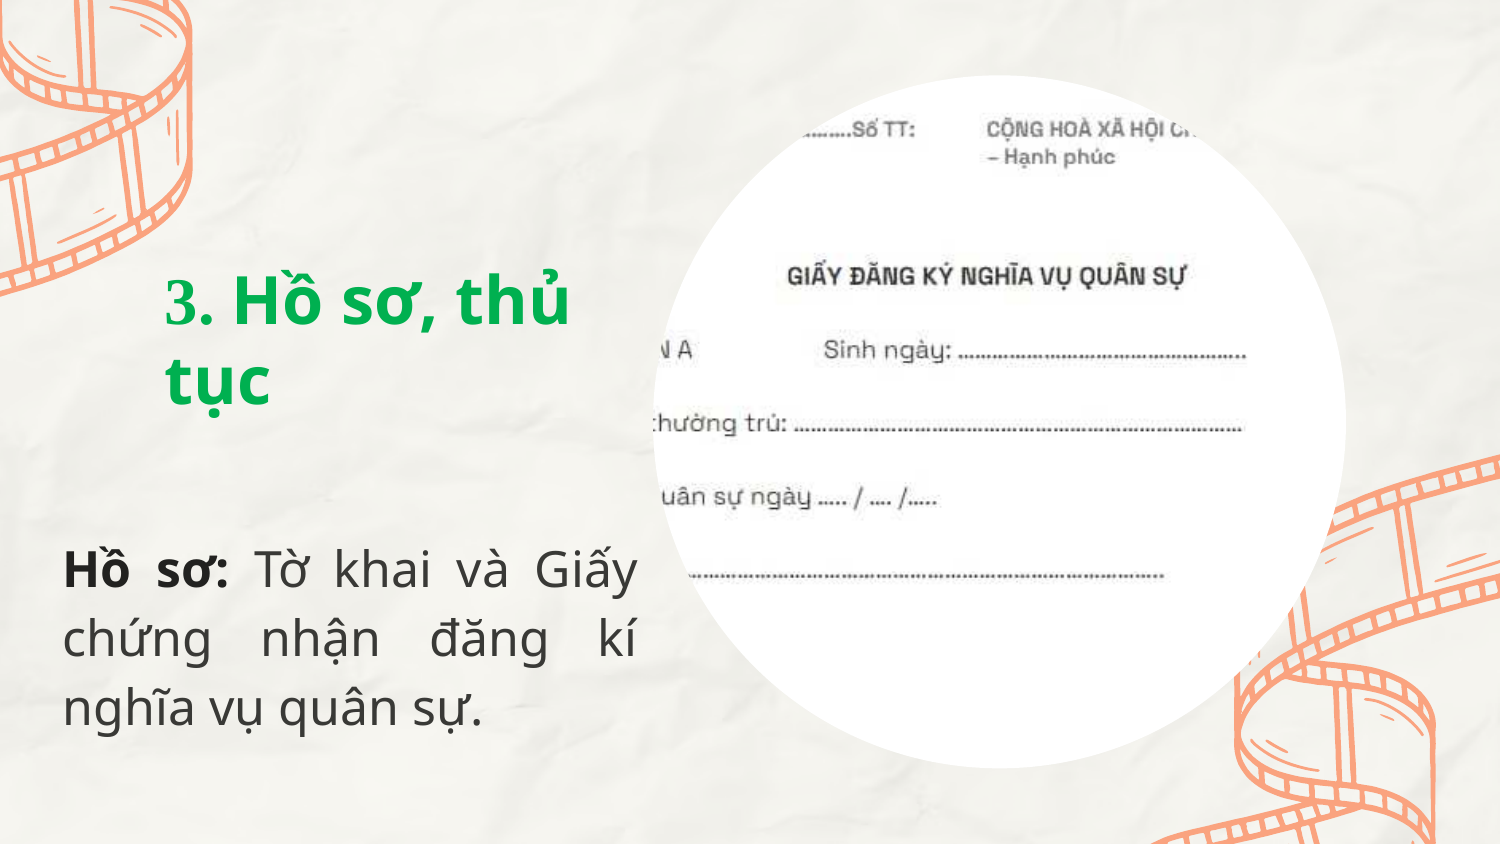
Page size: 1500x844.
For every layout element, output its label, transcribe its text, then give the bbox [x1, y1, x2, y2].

subtitle Hồ sơ: Tờ khai và Giấy chứng nhận đăng kí nghĩa vụ quân sự. [47, 513, 653, 812]
text_box [646, 72, 1351, 513]
text_box [1342, 765, 1350, 777]
picture [652, 75, 1347, 769]
title 3. Hồ sơ, thủ tục [149, 242, 602, 418]
